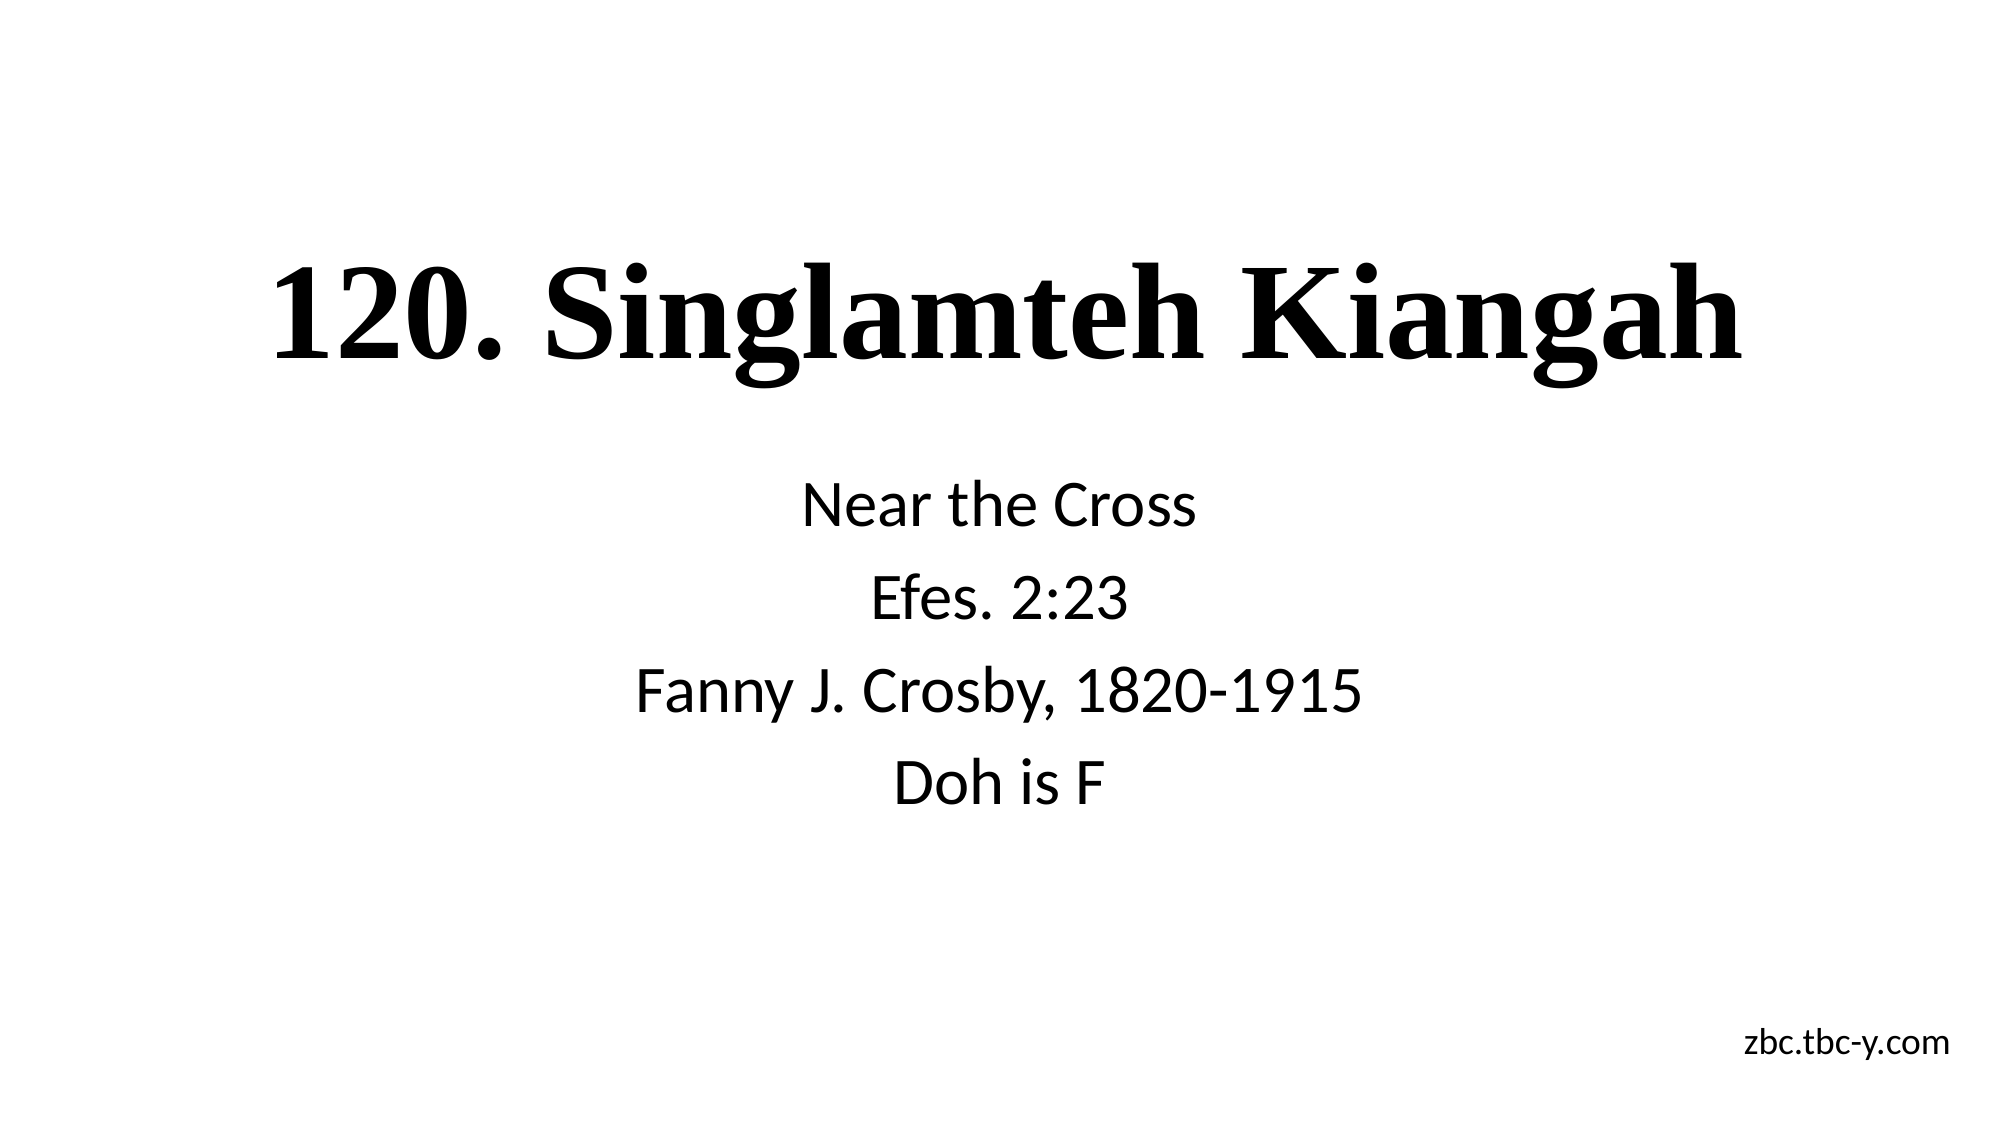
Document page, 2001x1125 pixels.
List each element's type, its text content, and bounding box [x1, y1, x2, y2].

subtitle Near the Cross Efes. 2:23 Fanny J. Crosby, 1820-1915 Doh is F [249, 461, 1750, 941]
title 120. Singlamteh Kiangah [107, 215, 1904, 576]
text_box zbc.tbc-y.com [1728, 1009, 2000, 1070]
